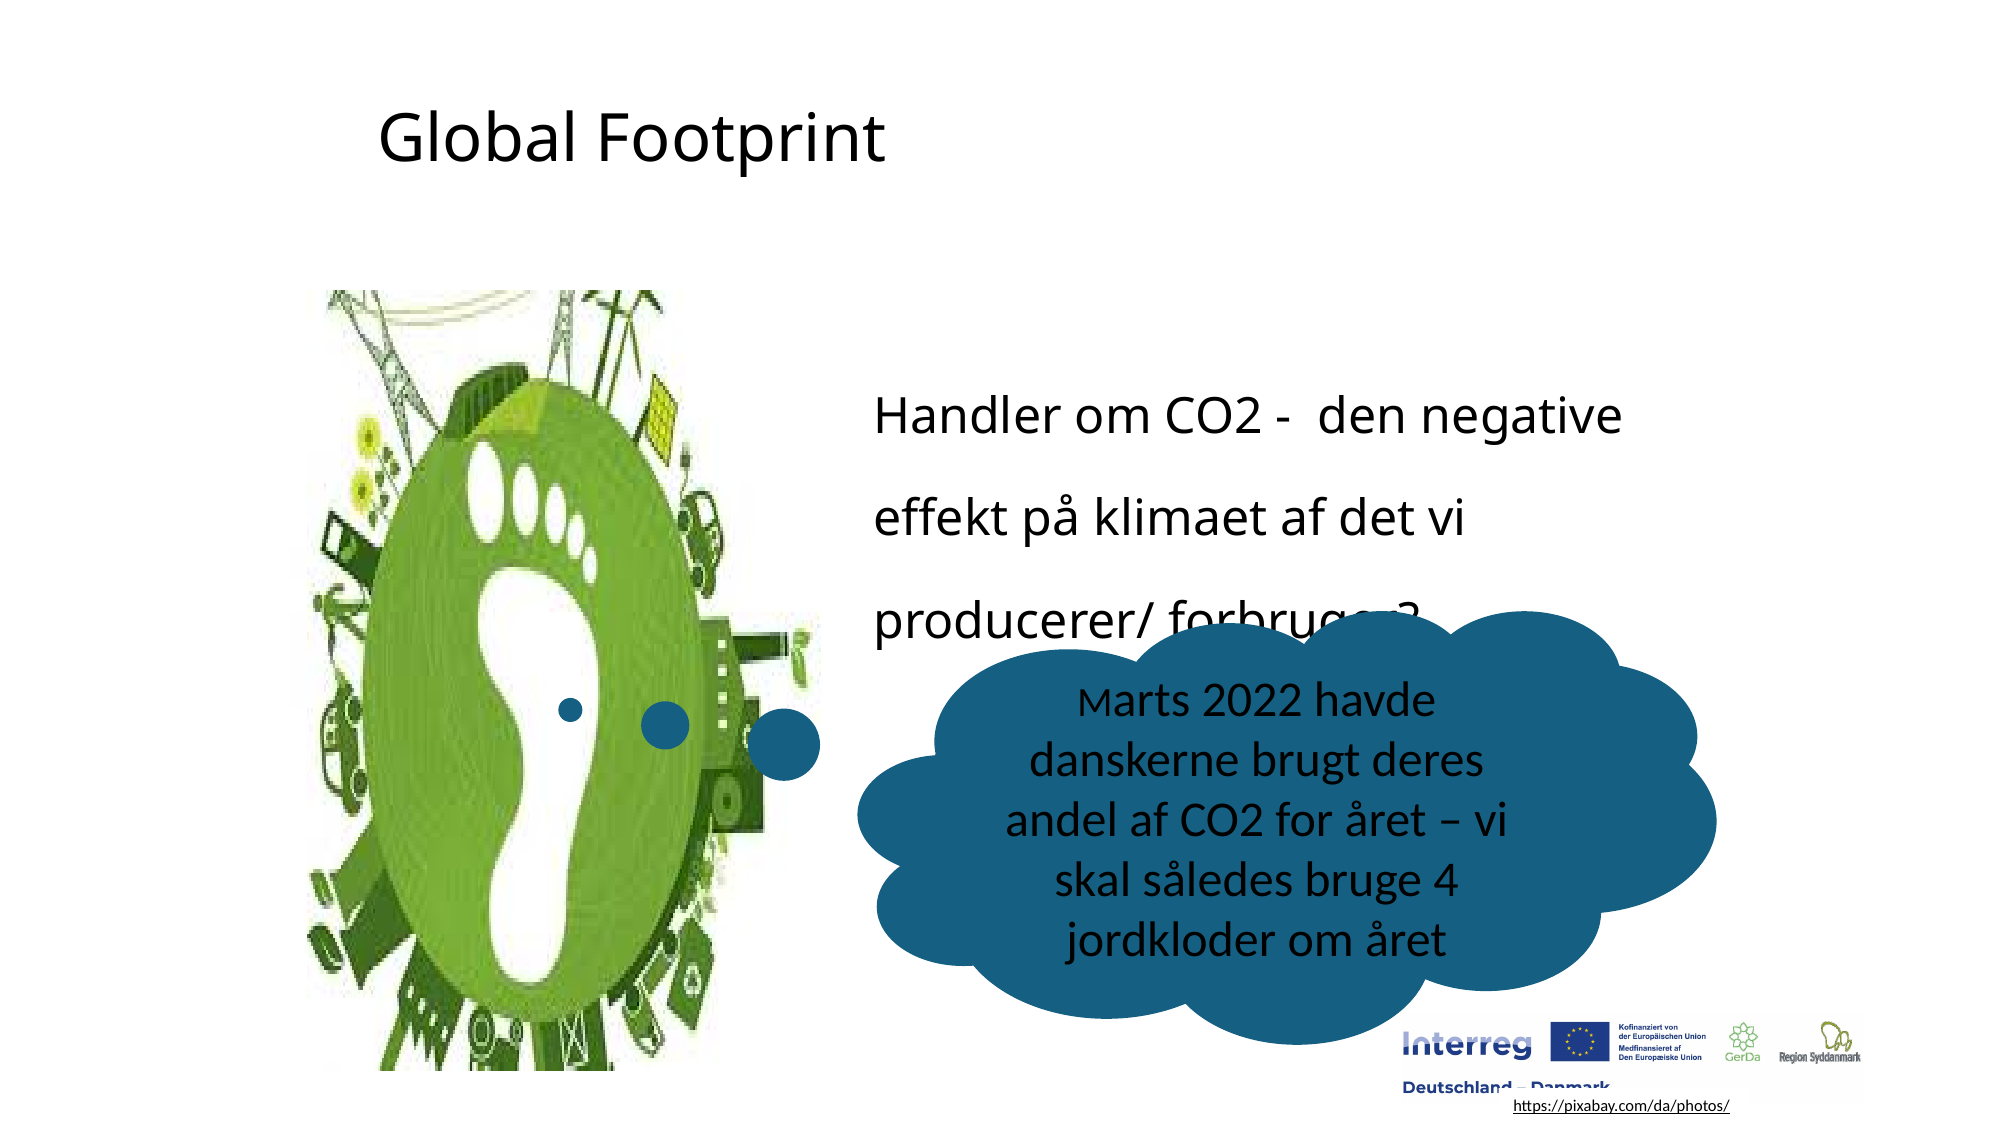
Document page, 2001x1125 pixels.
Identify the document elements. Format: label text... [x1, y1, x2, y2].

picture [273, 290, 828, 1071]
text_box https://pixabay.com/da/photos/ [1498, 1088, 1749, 1123]
list Handler om CO2 - den negative effekt på klimaet af det vi producerer/ forbruger? [858, 338, 1674, 798]
title Global Footprint [362, 81, 1249, 193]
picture [1402, 1013, 1863, 1103]
text_box Marts 2022 havde danskerne brugt deres andel af CO2 for året – vi skal således bruge 4 jordkloder om året [855, 609, 1719, 1047]
